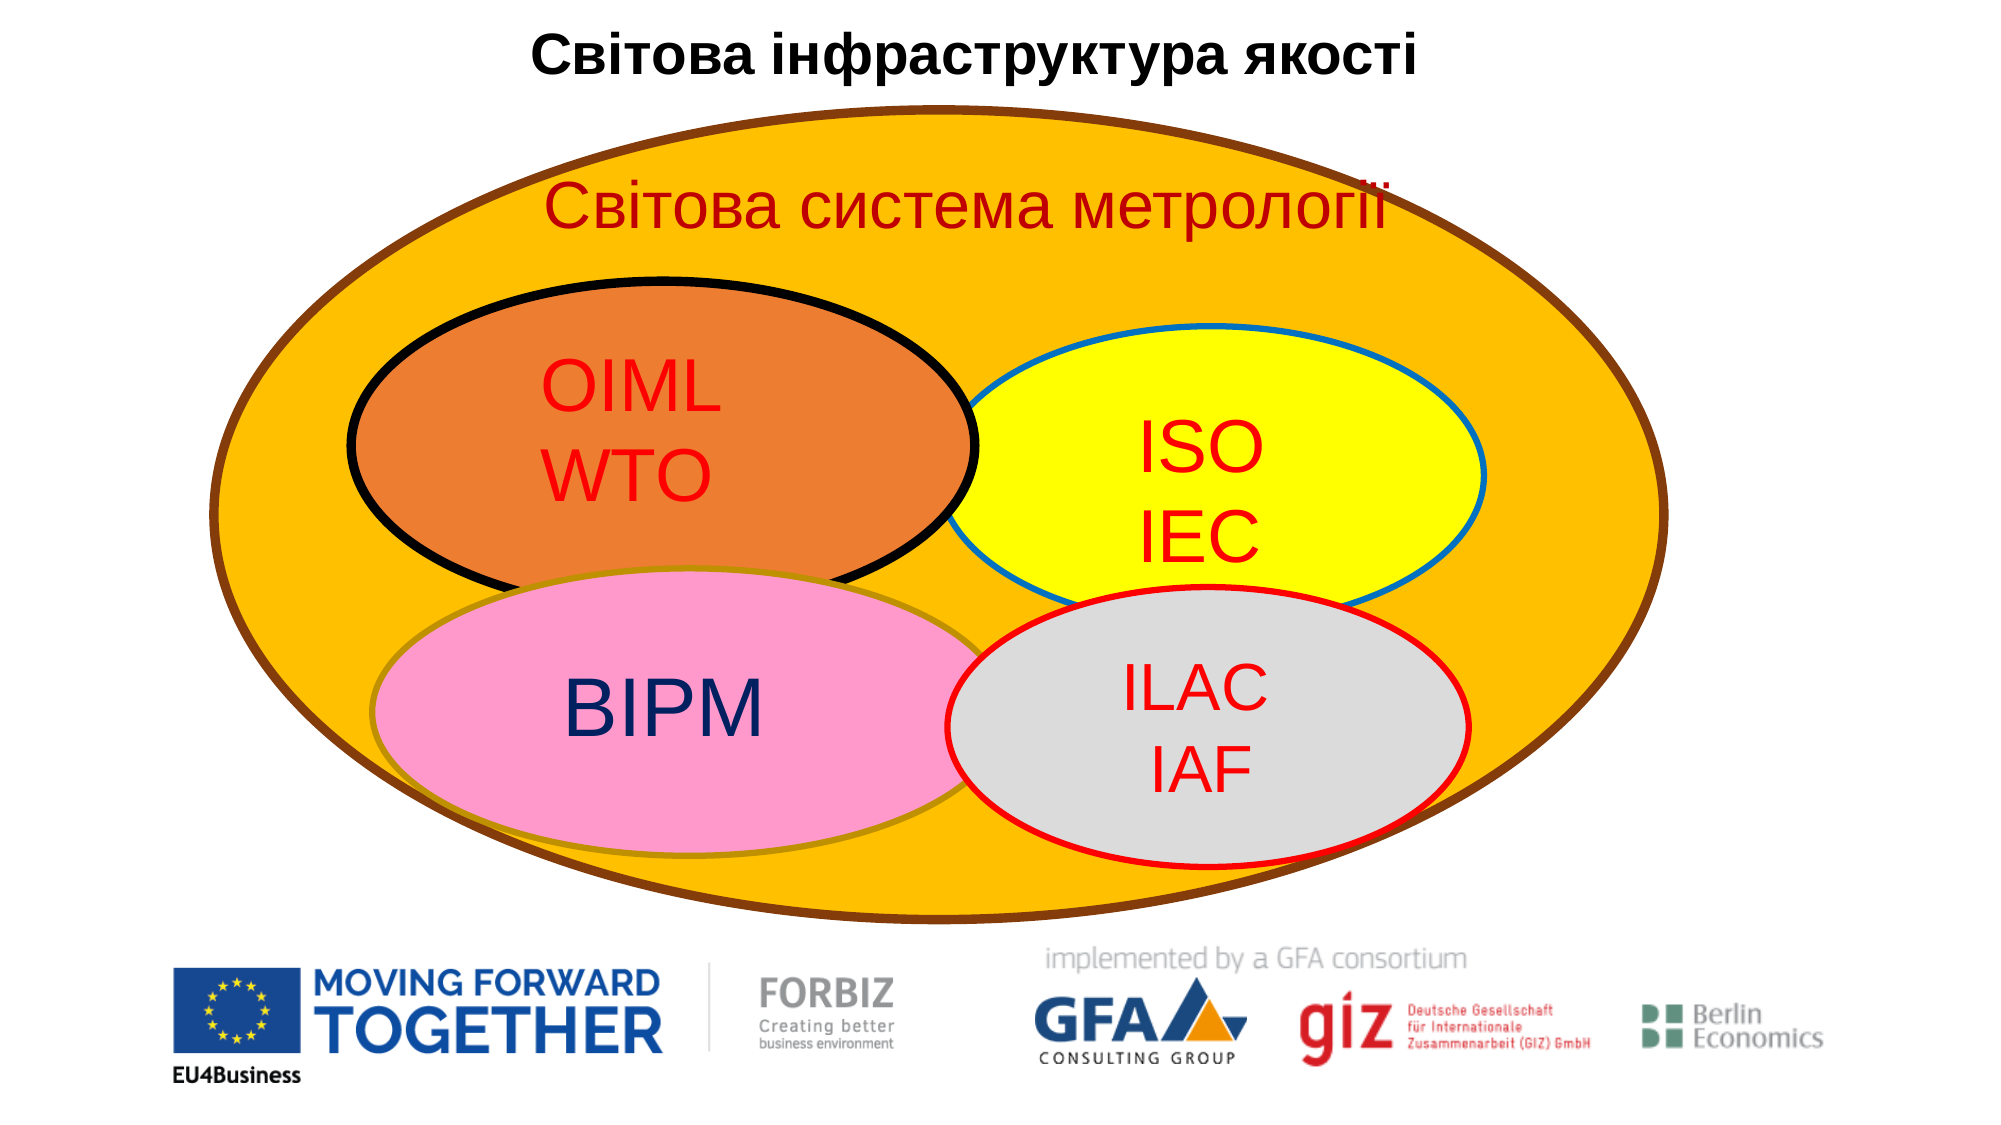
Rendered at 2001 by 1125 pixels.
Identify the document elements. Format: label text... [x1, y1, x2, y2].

text_box ILAC IAF [947, 587, 1469, 867]
text_box [609, 109, 1269, 154]
text_box ISO IEC [948, 326, 1484, 607]
picture [131, 922, 944, 1115]
text_box Світова інфраструктура якості [515, 8, 1435, 94]
text_box OIML WTO [351, 281, 975, 591]
text_box Світова система метрології [527, 154, 1407, 249]
text_box [213, 181, 1664, 920]
picture [1035, 977, 1247, 1064]
text_box BIPM [372, 568, 982, 856]
